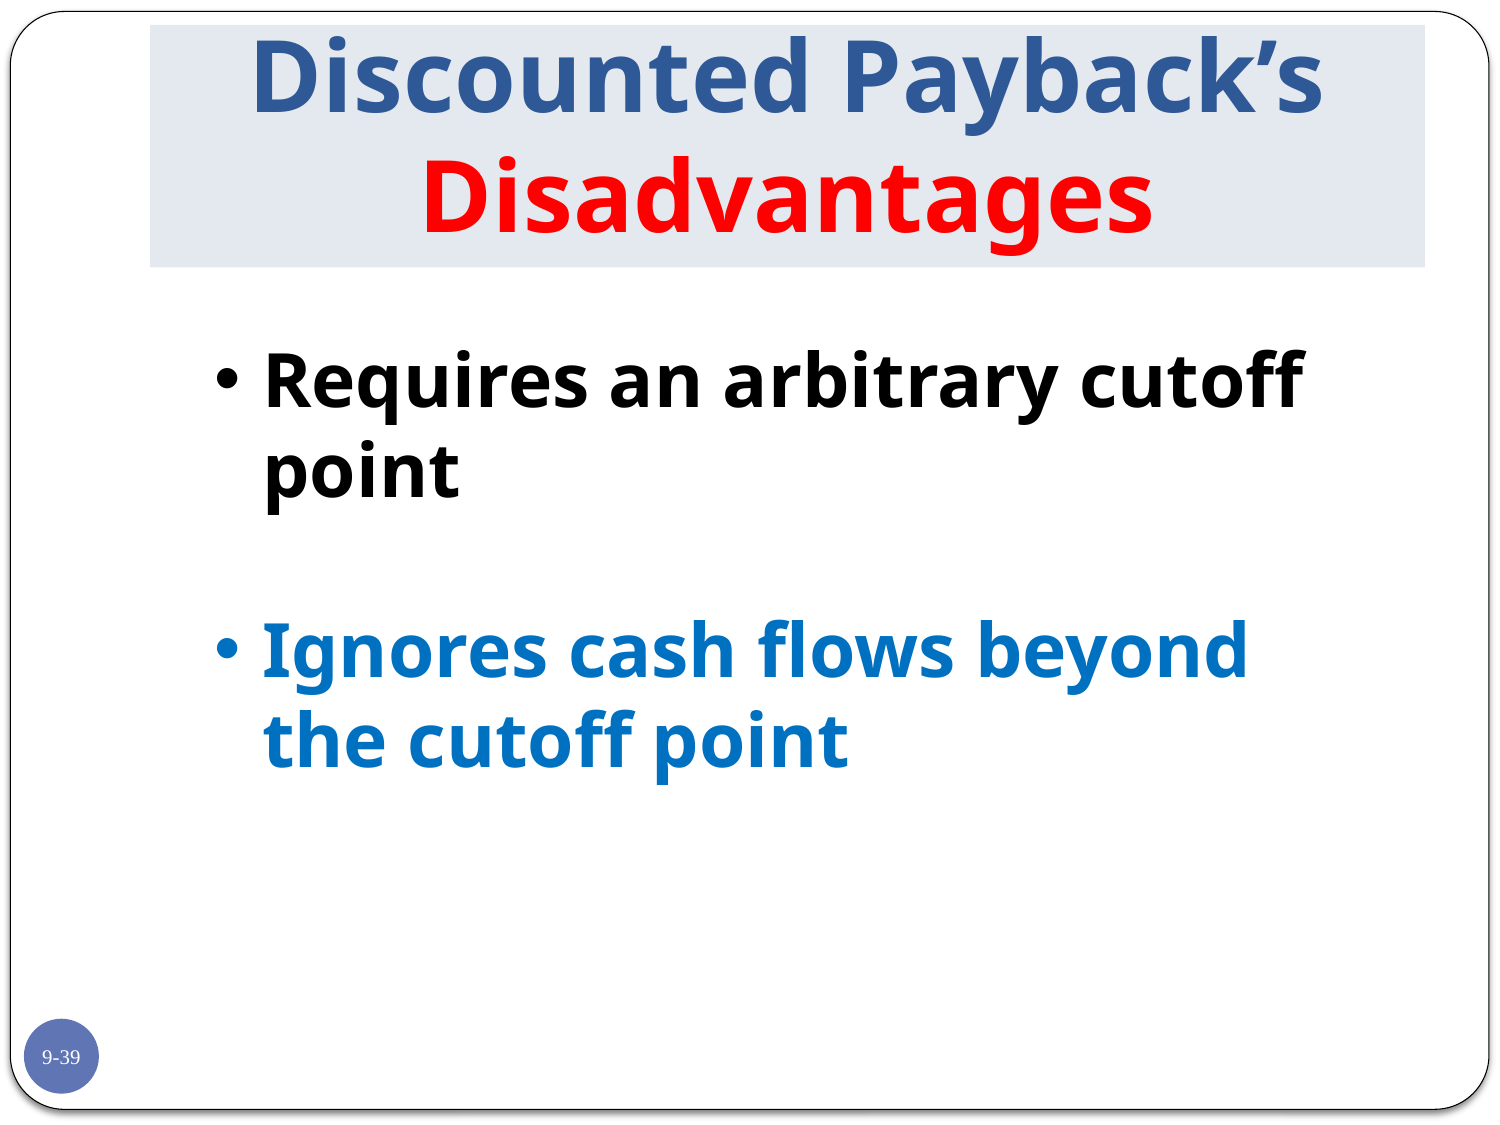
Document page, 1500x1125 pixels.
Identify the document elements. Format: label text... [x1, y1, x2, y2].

slide_number 9-39 [23, 1018, 99, 1094]
text_box Requires an arbitrary cutoff point Ignores cash flows beyond the cutoff point [124, 324, 1388, 970]
title Discounted Payback’s Disadvantages [149, 24, 1426, 268]
